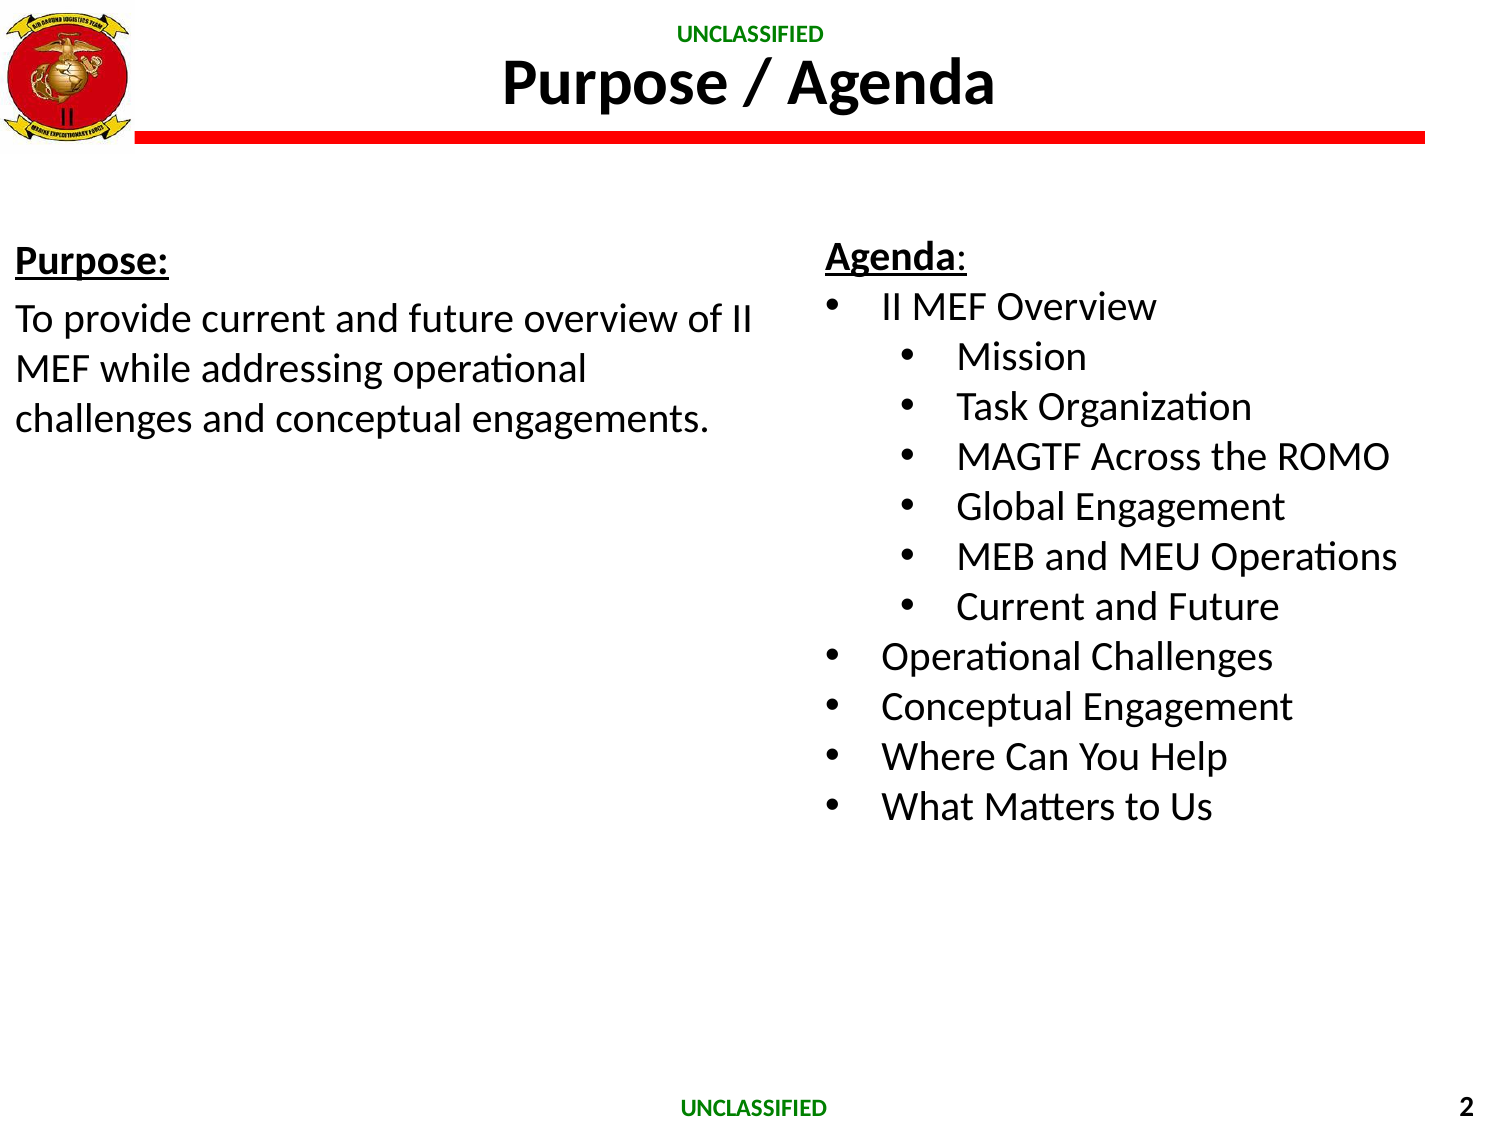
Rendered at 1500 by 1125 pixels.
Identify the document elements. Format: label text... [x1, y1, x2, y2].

text_box UNCLASSIFIED [621, 1091, 885, 1122]
text_box 2 [1434, 1087, 1497, 1123]
title Purpose / Agenda [230, 37, 1270, 119]
list Agenda: II MEF Overview Mission Task Organization MAGTF Across the ROMO Global Engagement MEB and MEU Operations Current and Future Operational Challenges Conceptual Engagement Where Can You Help What Matters to Us [825, 228, 1500, 1088]
text_box UNCLASSIFIED [617, 17, 882, 48]
picture [0, 0, 135, 154]
text_box Purpose: To provide current and future overview of II MEF while addressing operational challenges and conceptual engagements. [0, 224, 788, 788]
